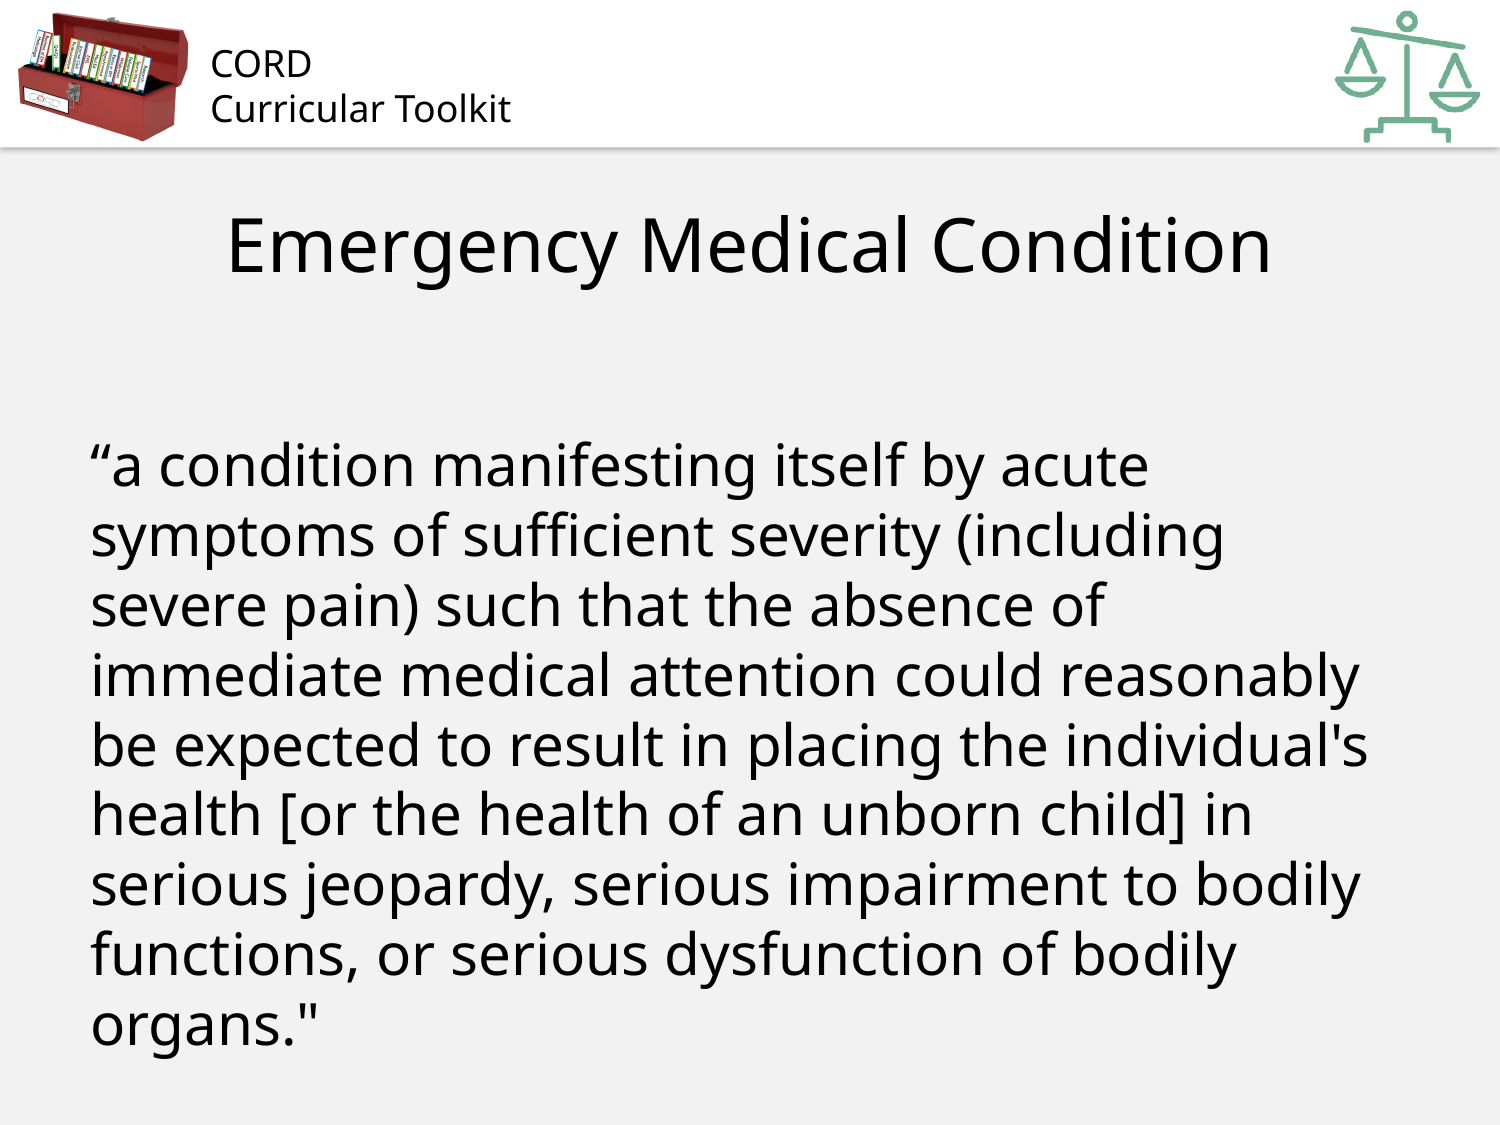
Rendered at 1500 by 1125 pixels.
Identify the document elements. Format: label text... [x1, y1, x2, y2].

title Emergency Medical Condition [75, 149, 1425, 337]
list “a condition manifesting itself by acute symptoms of sufficient severity (including severe pain) such that the absence of immediate medical attention could reasonably be expected to result in placing the individual's health [or the health of an unborn child] in serious jeopardy, serious impairment to bodily functions, or serious dysfunction of bodily organs." [75, 420, 1425, 1095]
picture [1324, 0, 1489, 159]
